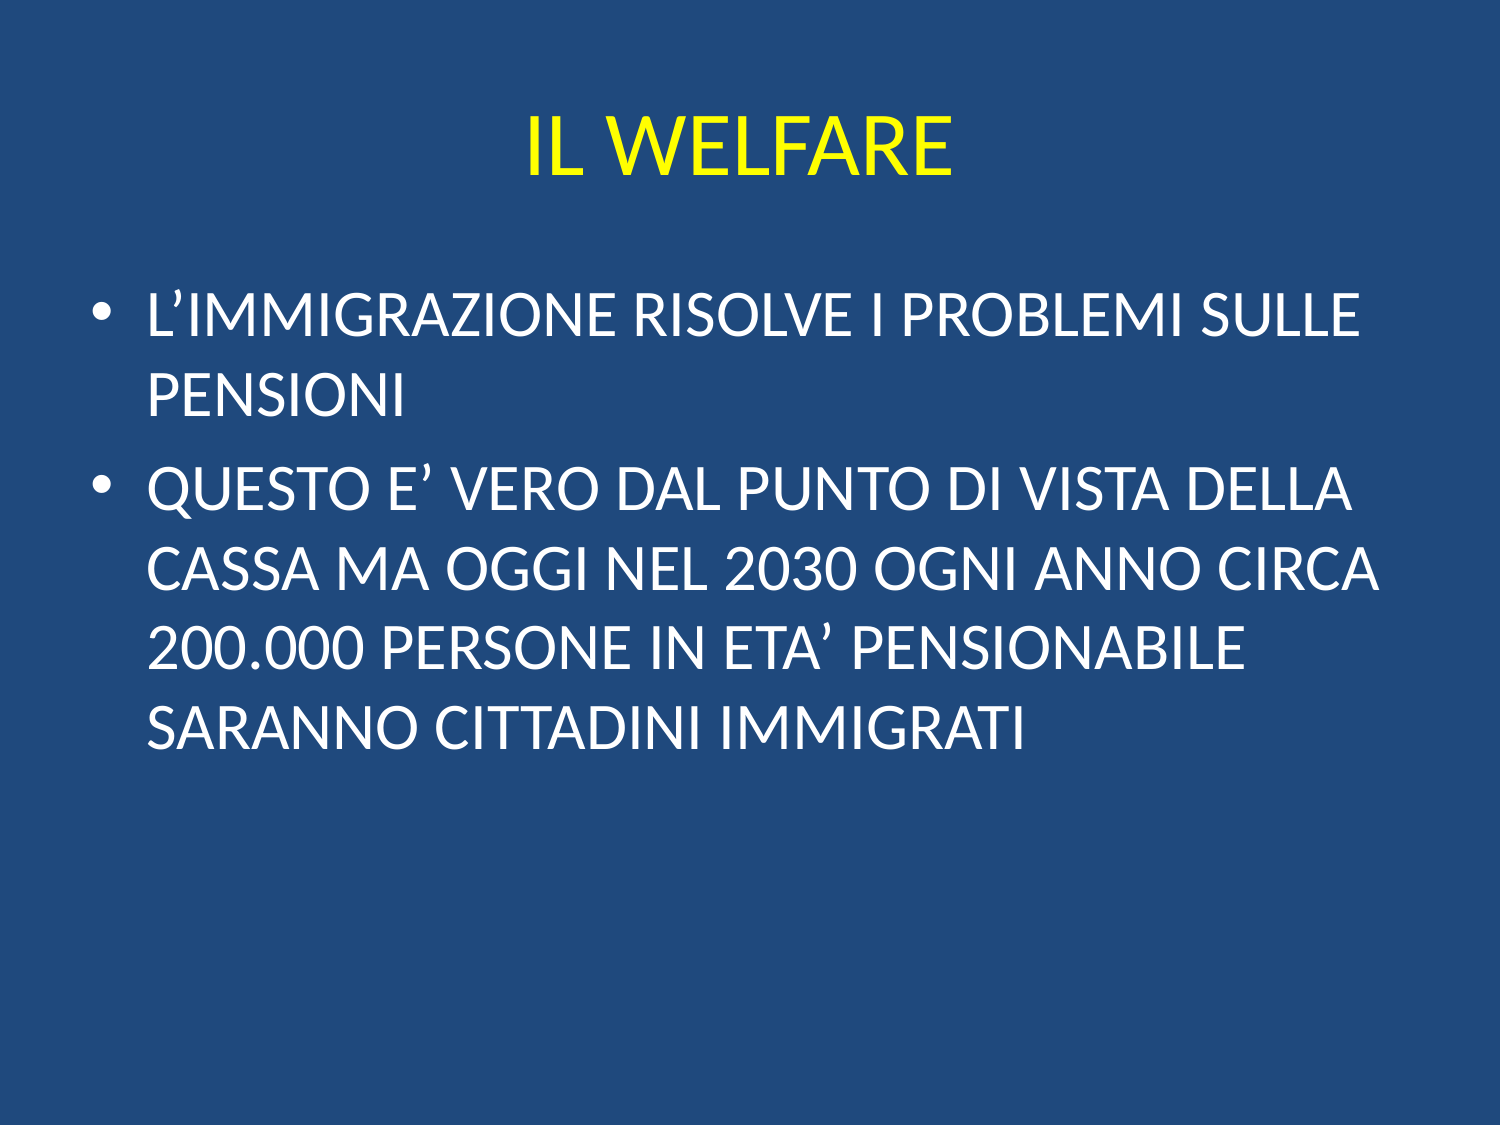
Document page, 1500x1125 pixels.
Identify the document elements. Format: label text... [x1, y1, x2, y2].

title IL WELFARE [75, 45, 1425, 233]
list L’IMMIGRAZIONE RISOLVE I PROBLEMI SULLE PENSIONI QUESTO E’ VERO DAL PUNTO DI VISTA DELLA CASSA MA OGGI NEL 2030 OGNI ANNO CIRCA 200.000 PERSONE IN ETA’ PENSIONABILE SARANNO CITTADINI IMMIGRATI [75, 262, 1425, 1005]
